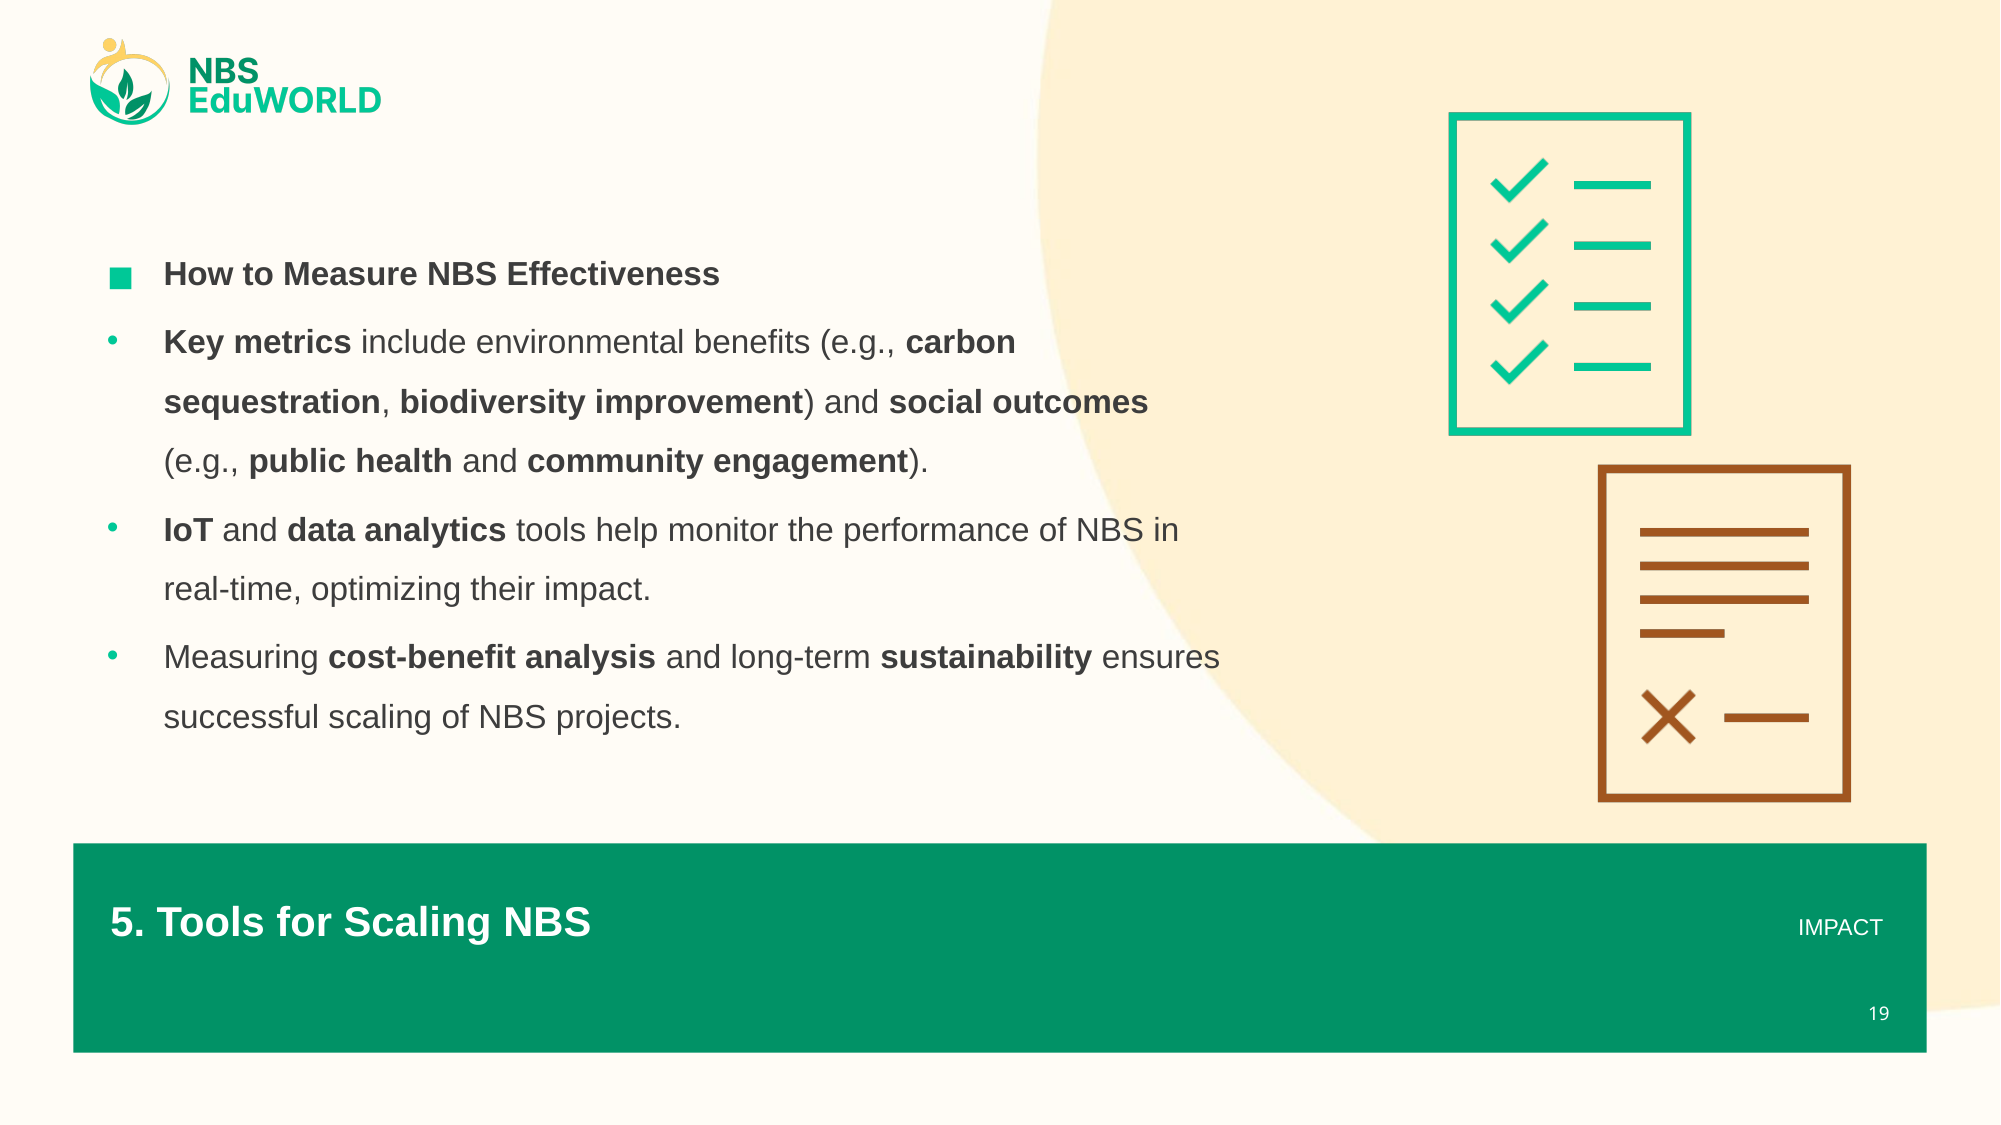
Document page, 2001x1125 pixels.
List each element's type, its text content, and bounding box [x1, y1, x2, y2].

picture [1376, 80, 1927, 837]
title 5. Tools for Scaling NBS [95, 863, 901, 977]
picture [73, 22, 393, 141]
list How to Measure NBS Effectiveness Key metrics include environmental benefits (e.g., carbon sequestration, biodiversity improvement) and social outcomes (e.g., public health and community engagement). IoT and data analytics tools help monitor the performance of NBS in real-time, optimizing their impact. Measuring cost-benefit analysis and long-term sustainability ensures successful scaling of NBS projects. [73, 163, 1249, 804]
list IMPACT [941, 863, 1905, 977]
slide_number 19 [1732, 984, 1905, 1045]
